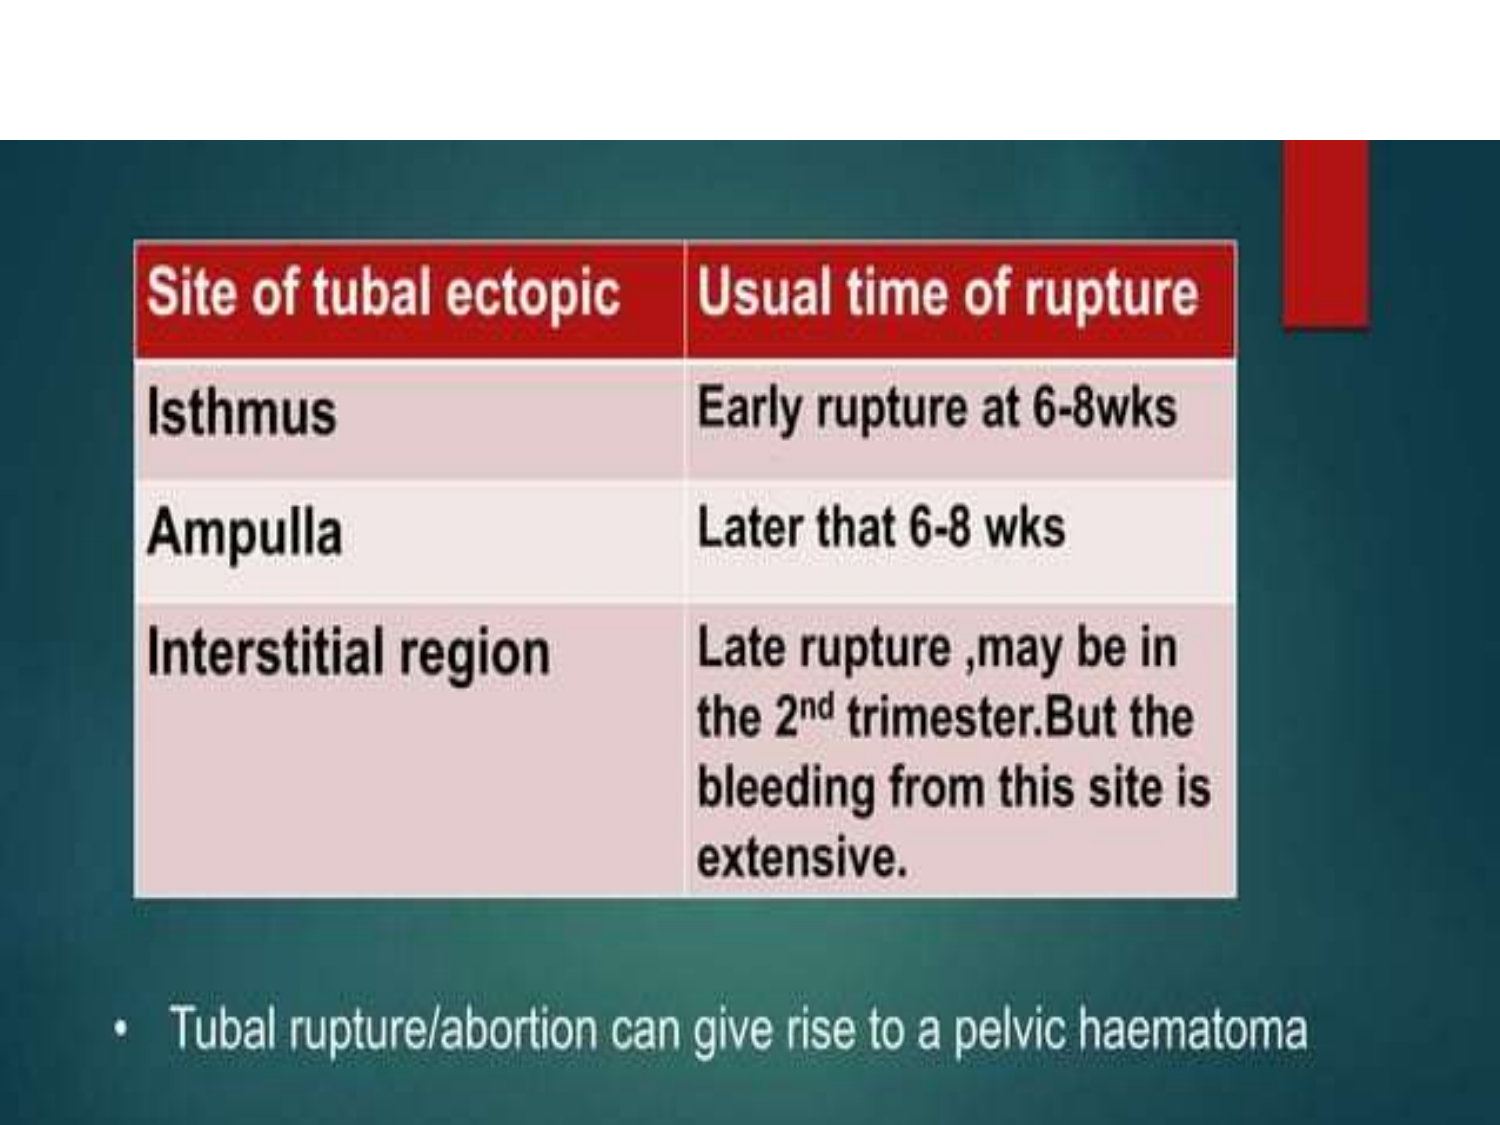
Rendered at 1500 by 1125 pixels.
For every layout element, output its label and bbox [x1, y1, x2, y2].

picture [0, 139, 1500, 1125]
